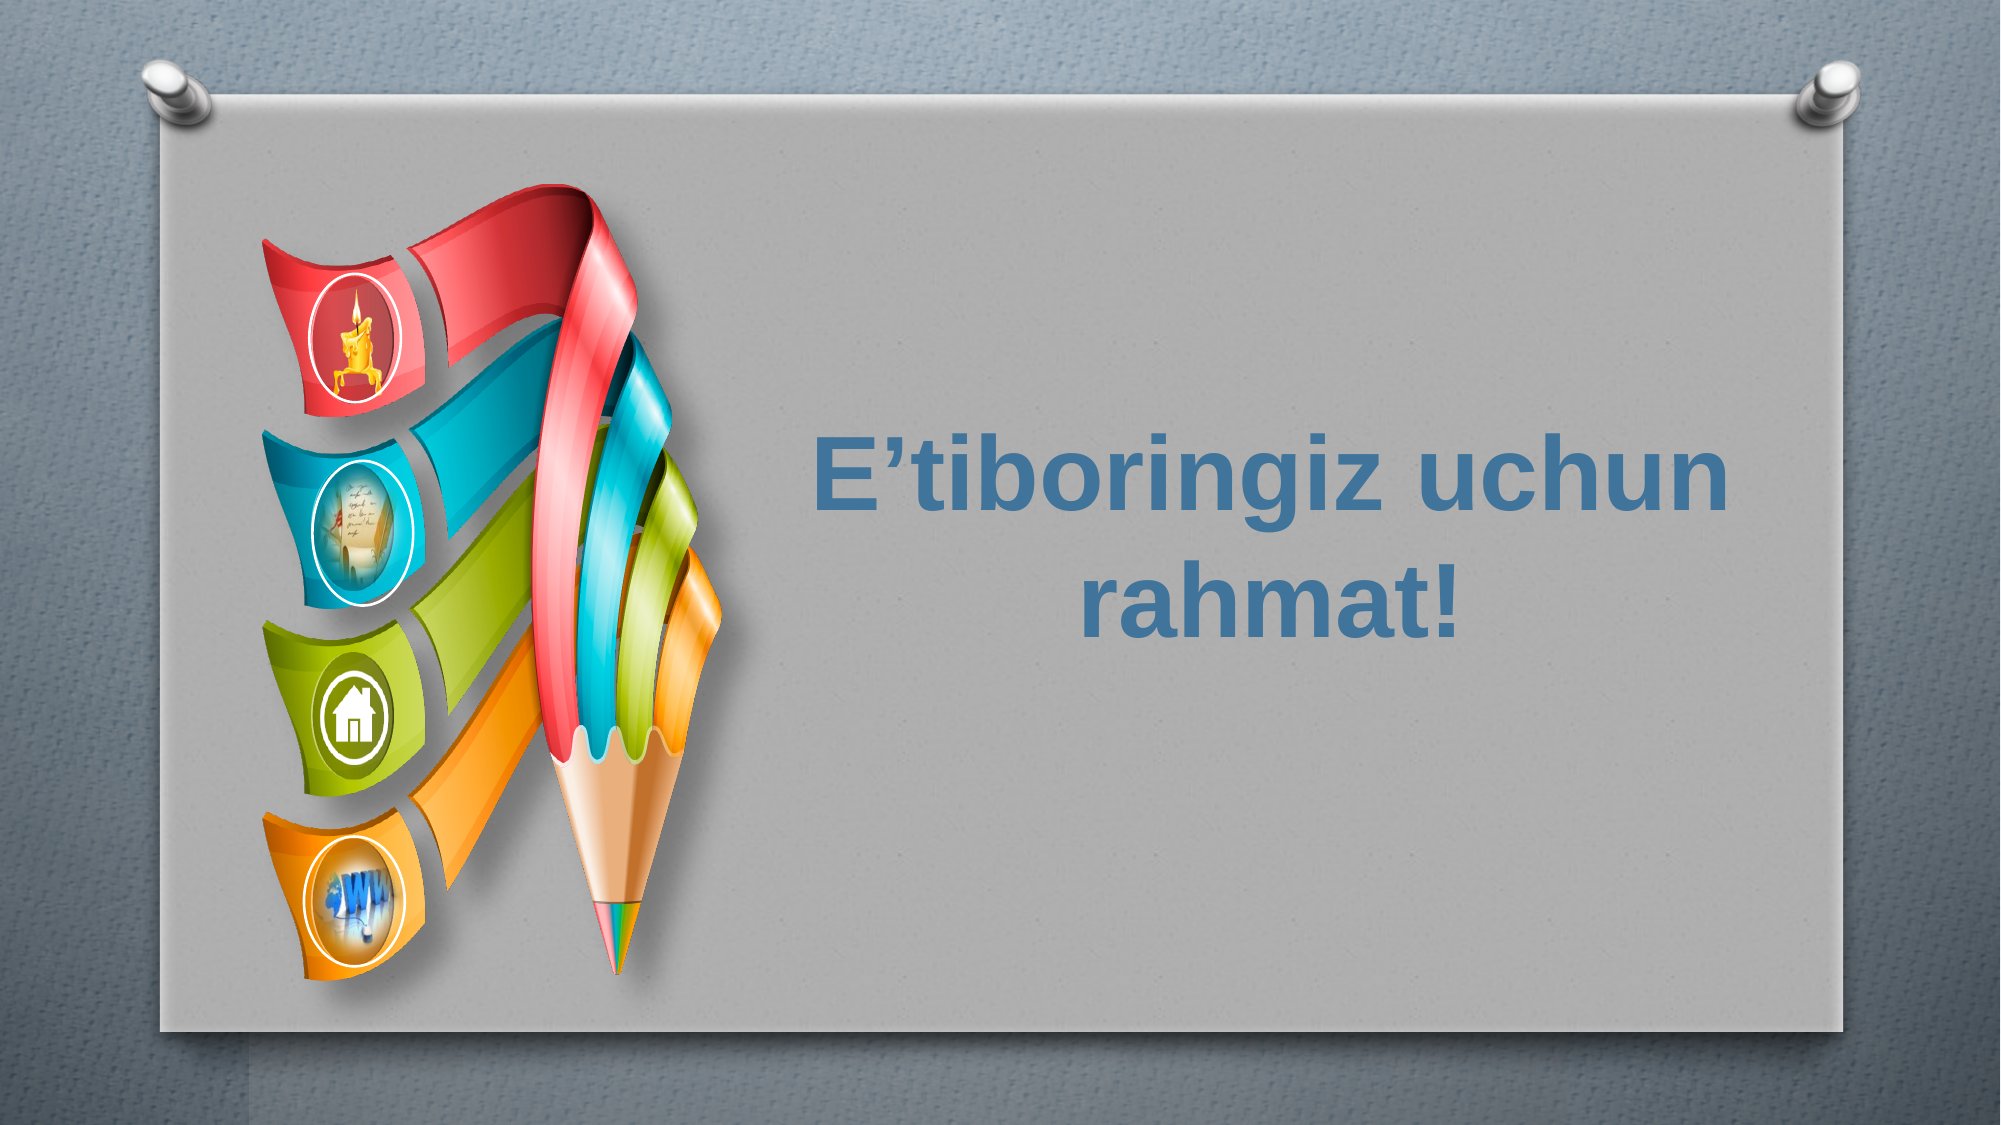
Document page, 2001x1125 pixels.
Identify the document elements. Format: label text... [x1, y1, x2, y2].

picture [1764, 30, 1911, 161]
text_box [239, 184, 733, 987]
text_box E’tiboringiz uchun rahmat! [782, 397, 1760, 667]
picture [107, 24, 256, 158]
